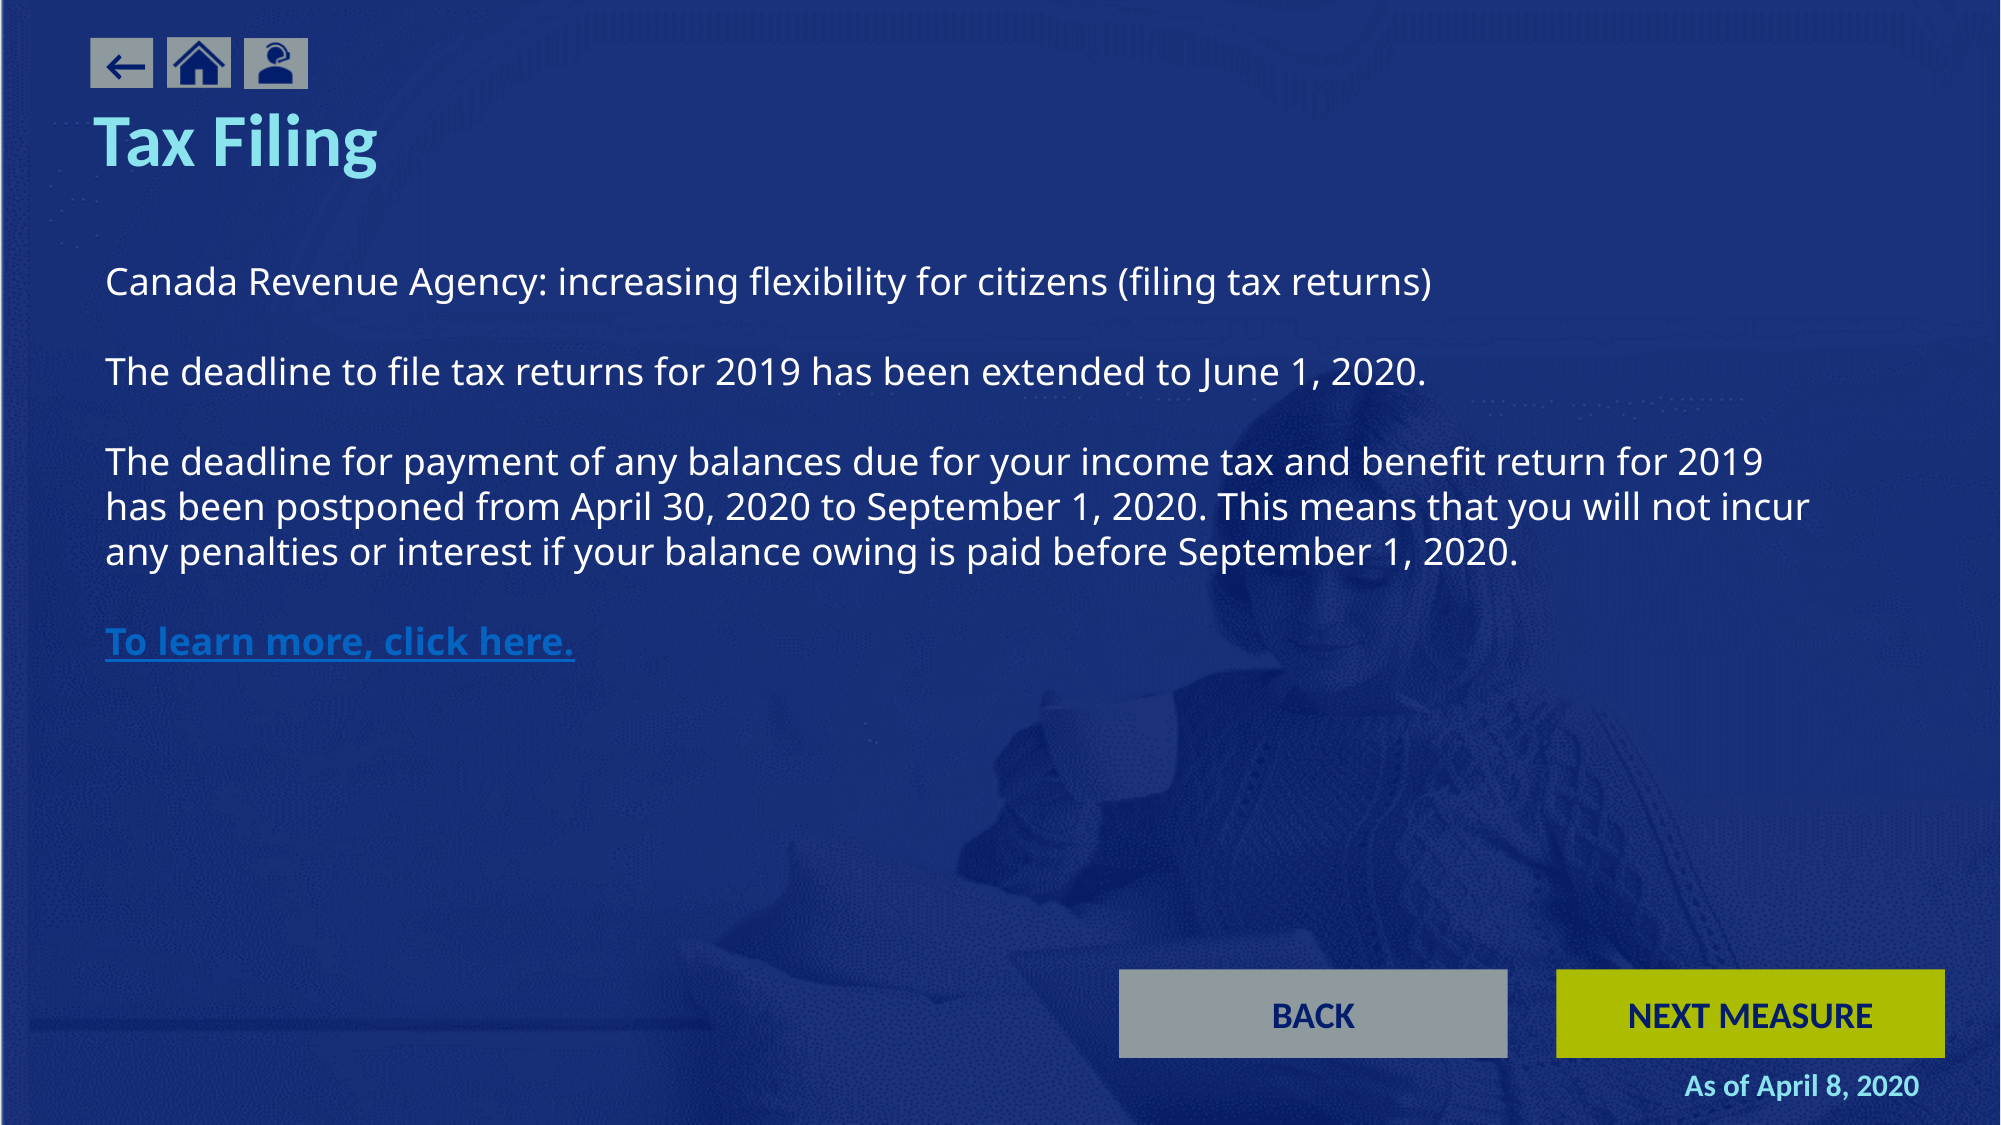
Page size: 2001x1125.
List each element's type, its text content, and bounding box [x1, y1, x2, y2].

text_box Canada Revenue Agency: increasing flexibility for citizens (filing tax returns) The deadline to file tax returns for 2019 has been extended to June 1, 2020. The deadline for payment of any balances due for your income tax and benefit return for 2019 has been postponed from April 30, 2020 to September 1, 2020. This means that you will not incur any penalties or interest if your balance owing is paid before September 1, 2020. To learn more, click here. [90, 160, 1833, 677]
picture [0, 0, 2001, 1125]
text_box As of April 8, 2020 [1181, 1057, 2000, 1111]
text_box BACK [1118, 968, 1509, 1059]
text_box NEXT MEASURE [1555, 968, 1946, 1059]
text_box ← [89, 37, 154, 89]
text_box Tax Filing [79, 83, 394, 189]
